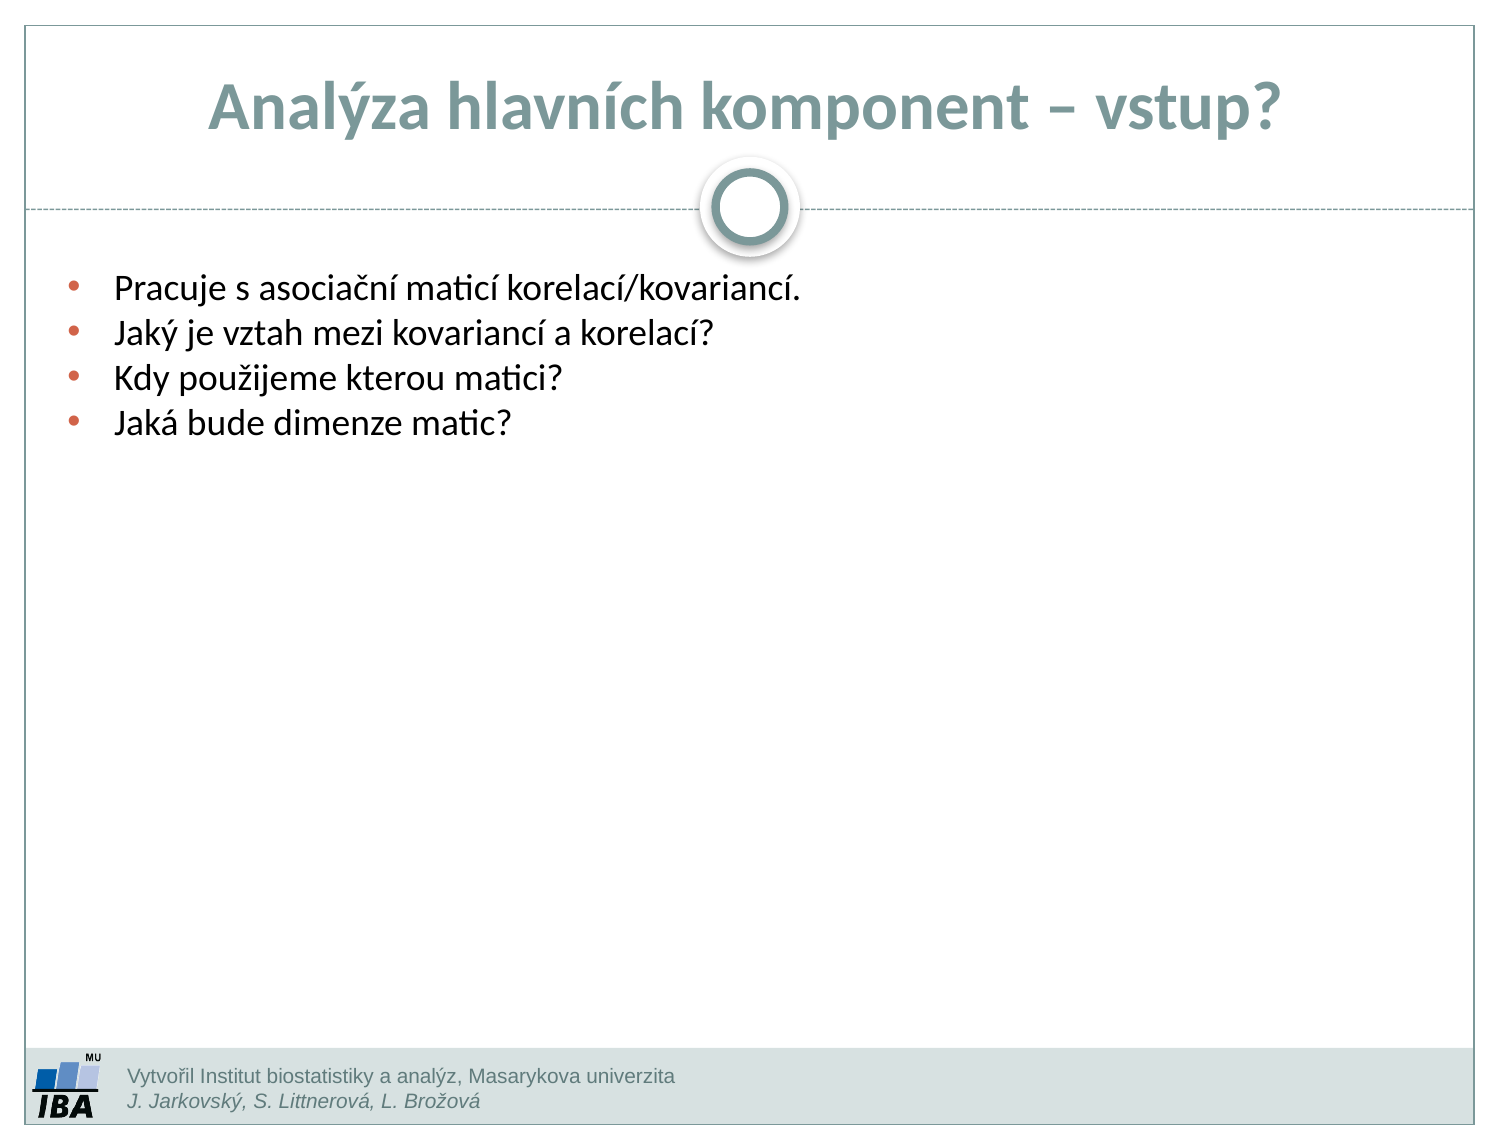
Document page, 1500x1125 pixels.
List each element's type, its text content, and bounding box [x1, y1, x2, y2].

footer Vytvořil Institut biostatistiky a analýz, Masarykova univerzita J. Jarkovský, S. Littnerová, L. Brožová [112, 1057, 700, 1118]
title Analýza hlavních komponent – vstup? [46, 39, 1448, 165]
picture [32, 1053, 101, 1118]
text_box Pracuje s asociační maticí korelací/kovariancí. Jaký je vztah mezi kovariancí a korelací? Kdy použijeme kterou matici? Jaká bude dimenze matic? [52, 255, 1447, 451]
